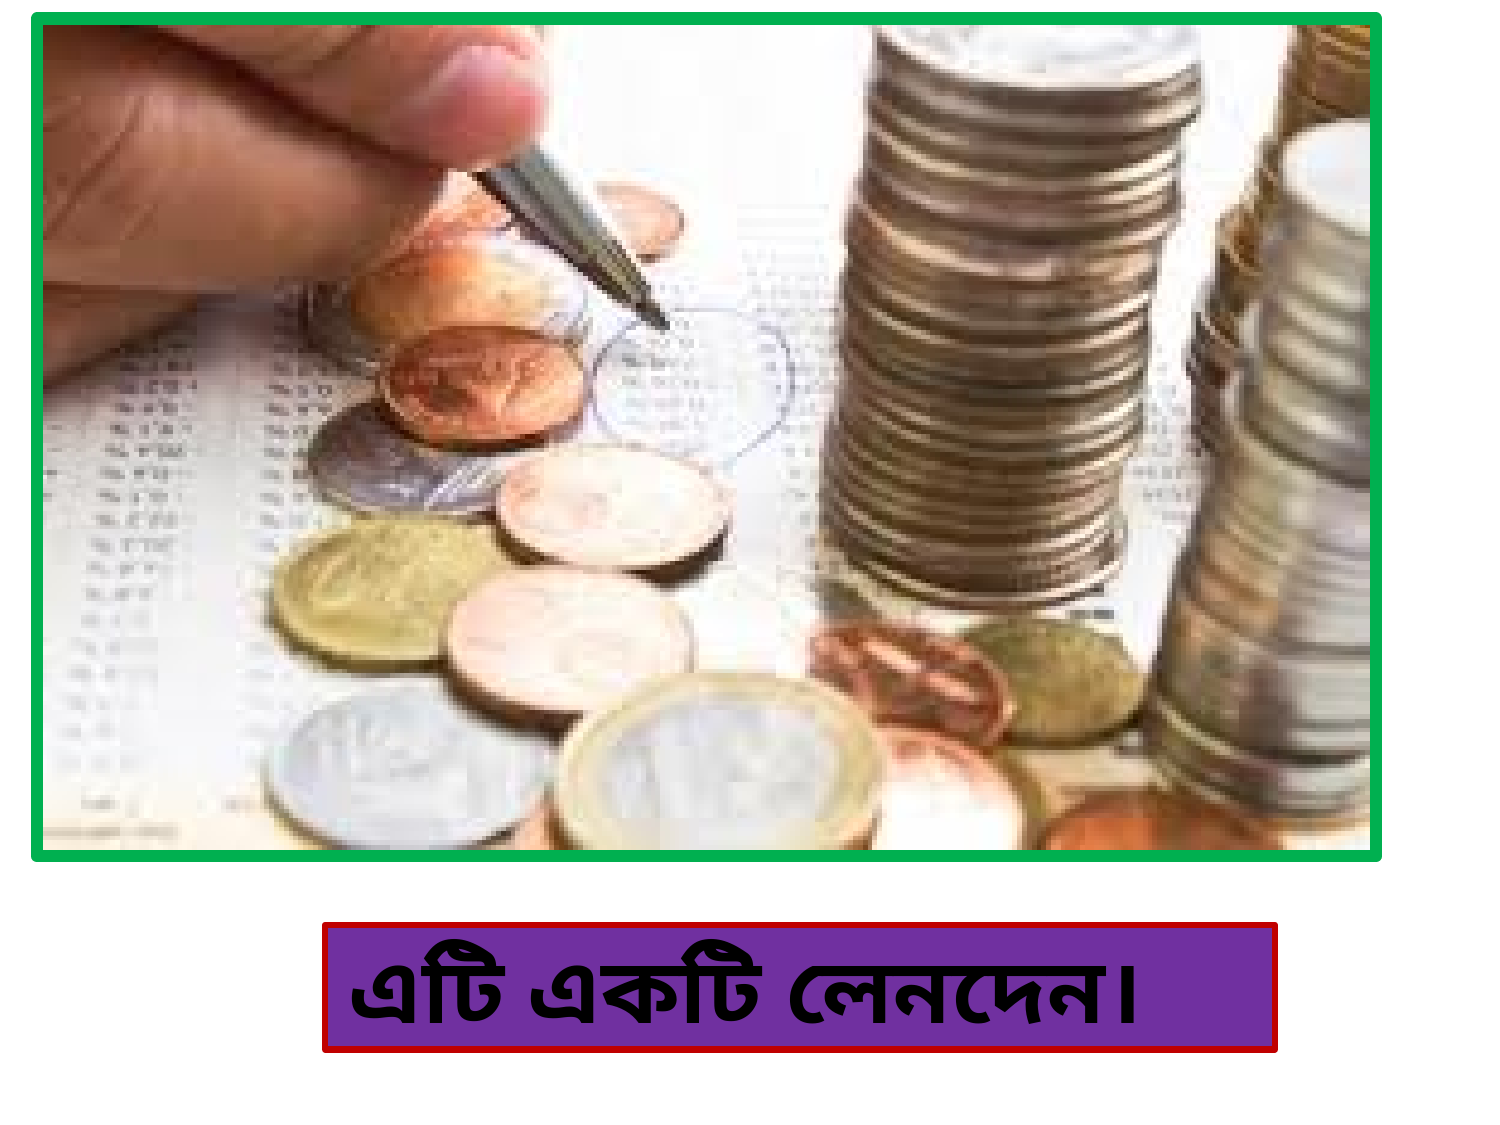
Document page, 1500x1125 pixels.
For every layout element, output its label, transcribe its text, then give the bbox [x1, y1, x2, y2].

picture [43, 24, 1370, 851]
text_box এটি একটি লেনদেন। [324, 924, 1275, 1050]
